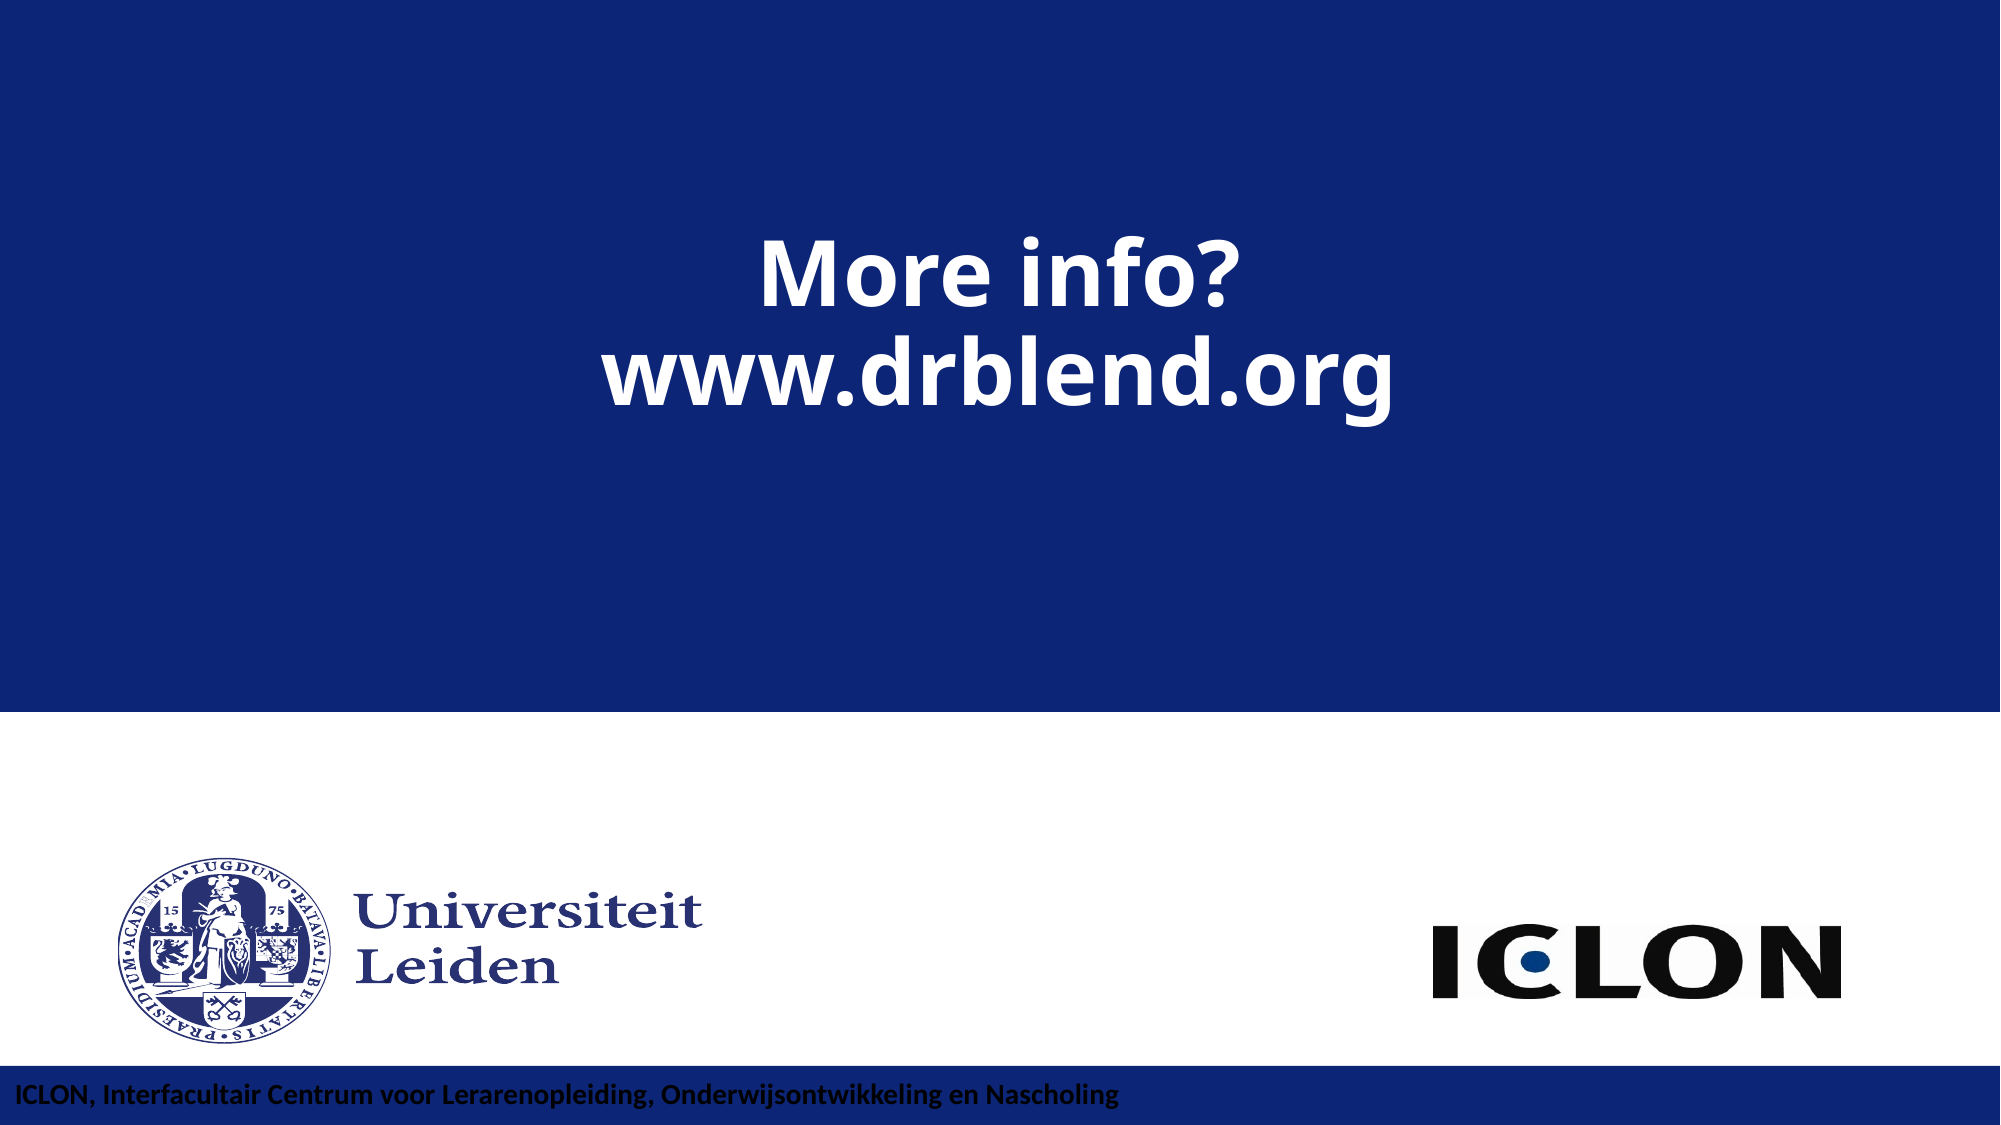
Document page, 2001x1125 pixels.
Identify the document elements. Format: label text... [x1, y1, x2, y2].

title More info? www.drblend.org [133, 208, 1866, 445]
picture [1433, 924, 1841, 999]
